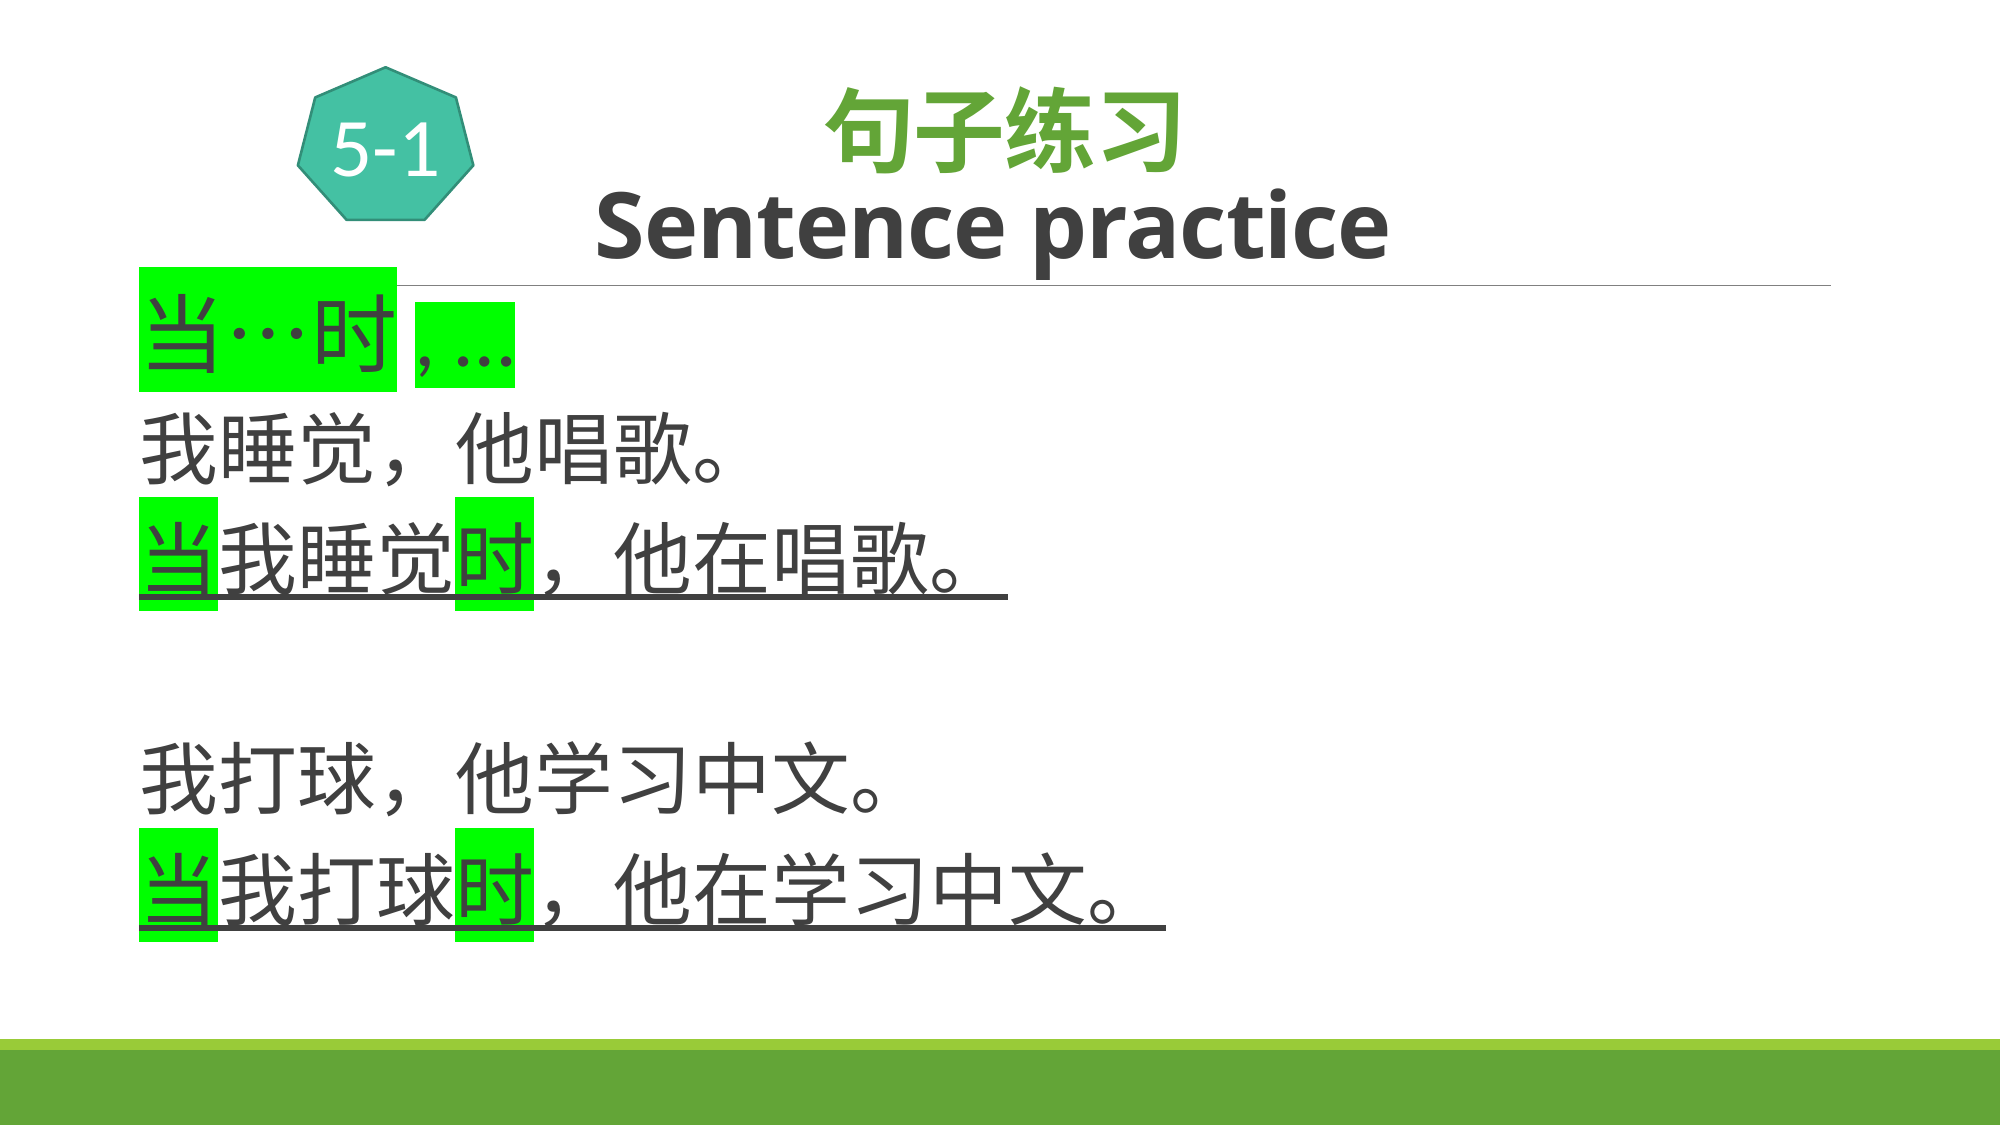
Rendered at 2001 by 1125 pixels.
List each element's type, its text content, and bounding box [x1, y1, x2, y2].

title 句子练习 Sentence practice [180, 47, 1830, 285]
text_box 5-1 [296, 66, 475, 222]
list 当…时, … 我睡觉，他唱歌。 当我睡觉时，他在唱歌。 我打球，他学习中文。 当我打球时，他在学习中文。 [139, 285, 1790, 945]
